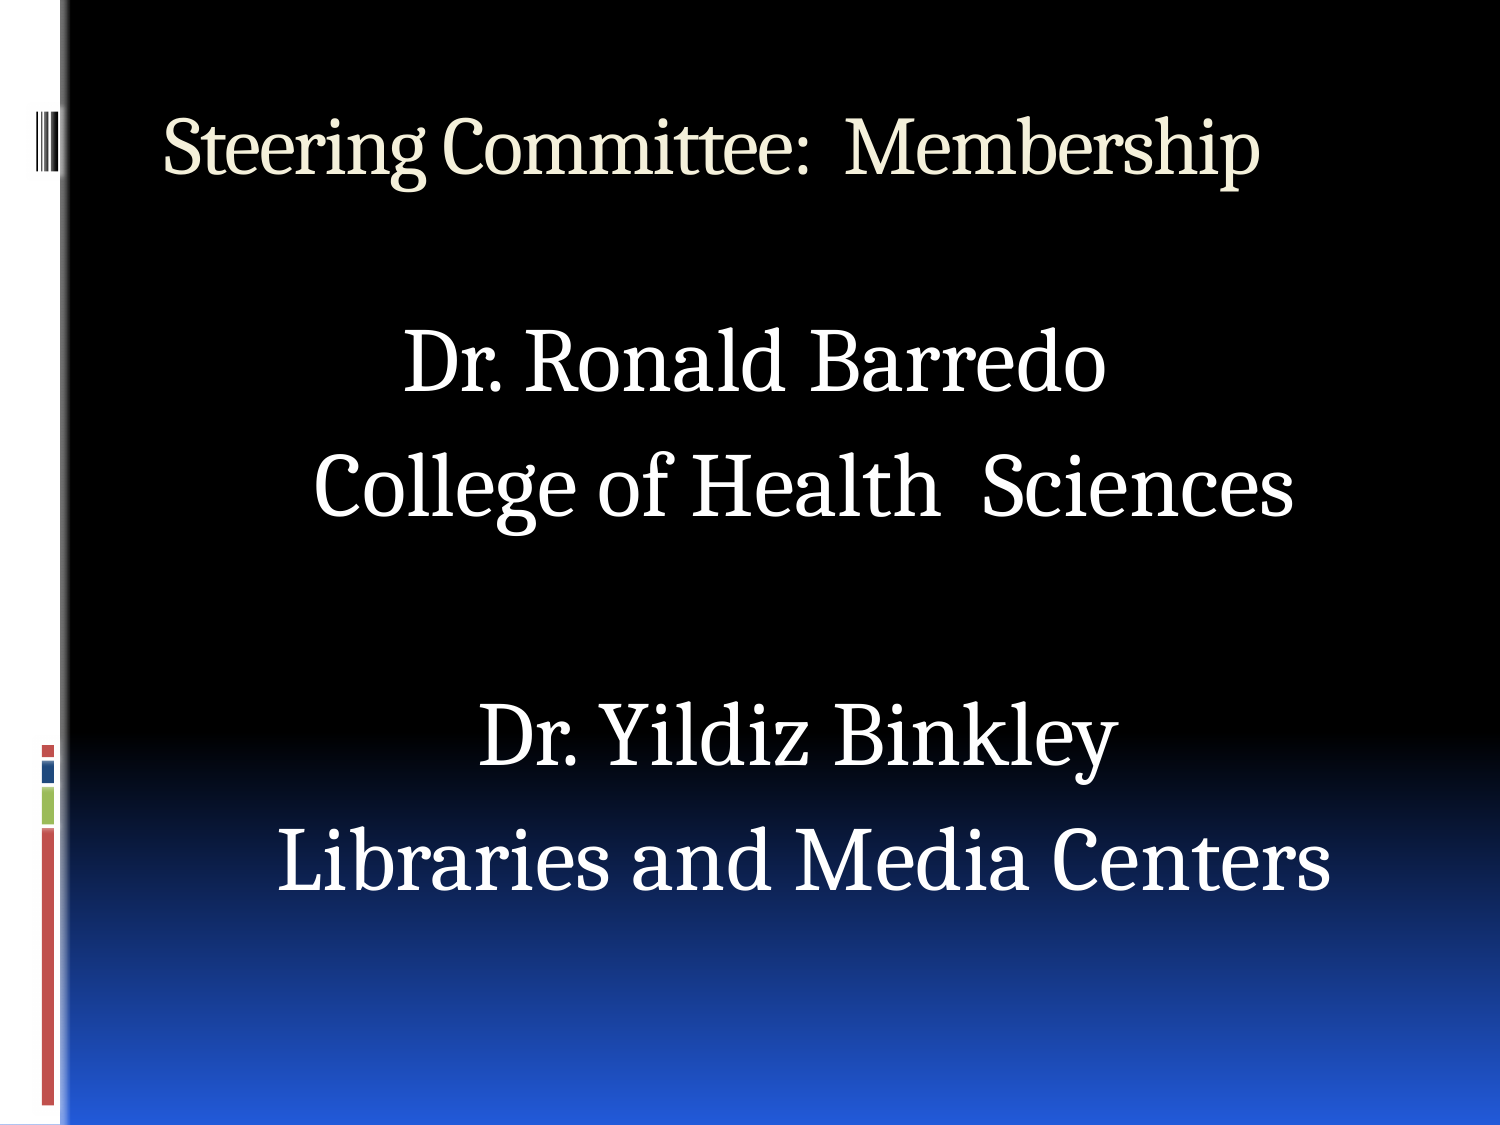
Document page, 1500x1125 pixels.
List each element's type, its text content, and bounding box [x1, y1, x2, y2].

list Dr. Ronald Barredo College of Health Sciences Dr. Yildiz Binkley Libraries and Media Centers [150, 292, 1450, 1043]
title Steering Committee: Membership [150, 83, 1425, 234]
